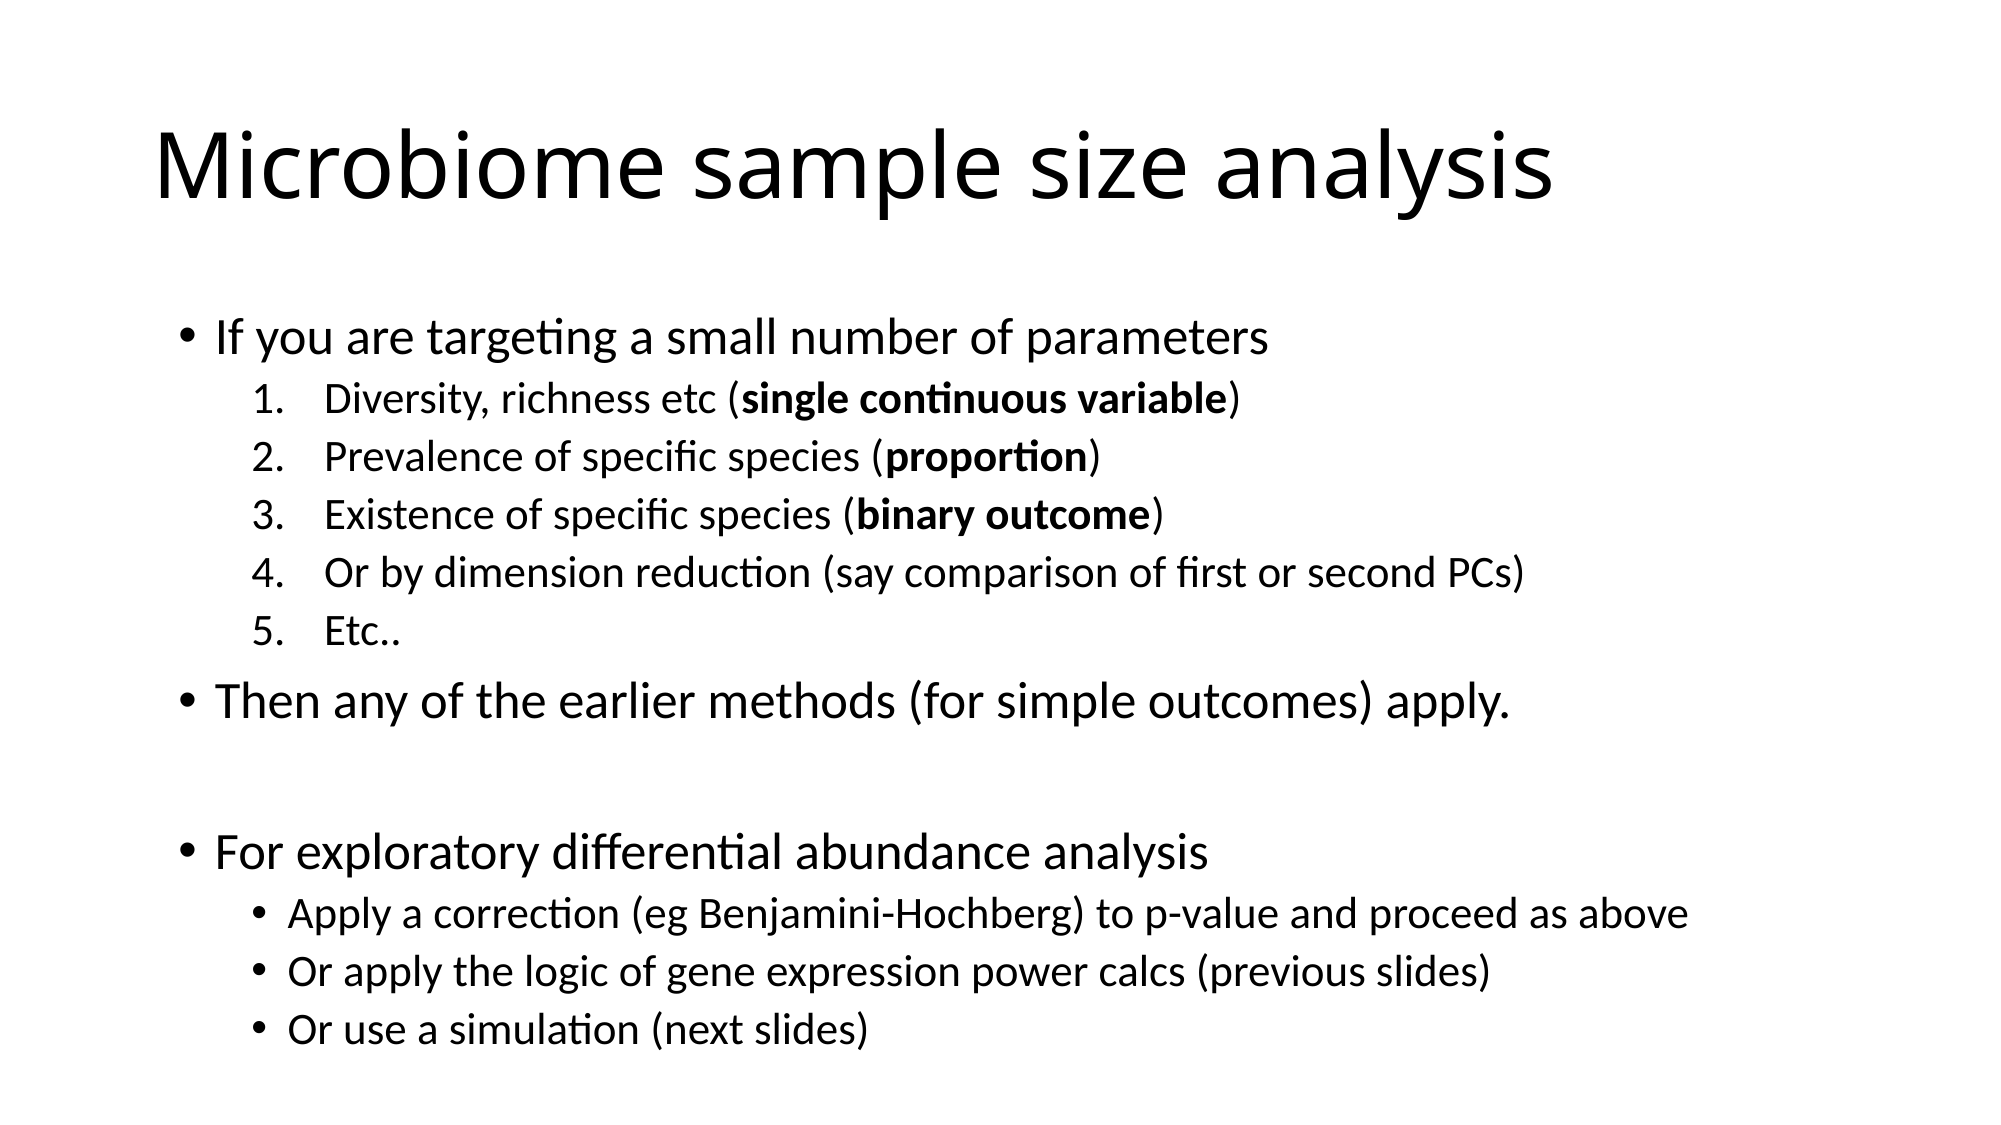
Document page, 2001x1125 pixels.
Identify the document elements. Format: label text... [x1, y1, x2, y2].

title Microbiome sample size analysis [137, 59, 1863, 278]
list If you are targeting a small number of parameters Diversity, richness etc (single continuous variable) Prevalence of specific species (proportion) Existence of specific species (binary outcome) Or by dimension reduction (say comparison of first or second PCs) Etc.. Then any of the earlier methods (for simple outcomes) apply. For exploratory differential abundance analysis Apply a correction (eg Benjamini-Hochberg) to p-value and proceed as above Or apply the logic of gene expression power calcs (previous slides) Or use a simulation (next slides) [163, 301, 1889, 1066]
